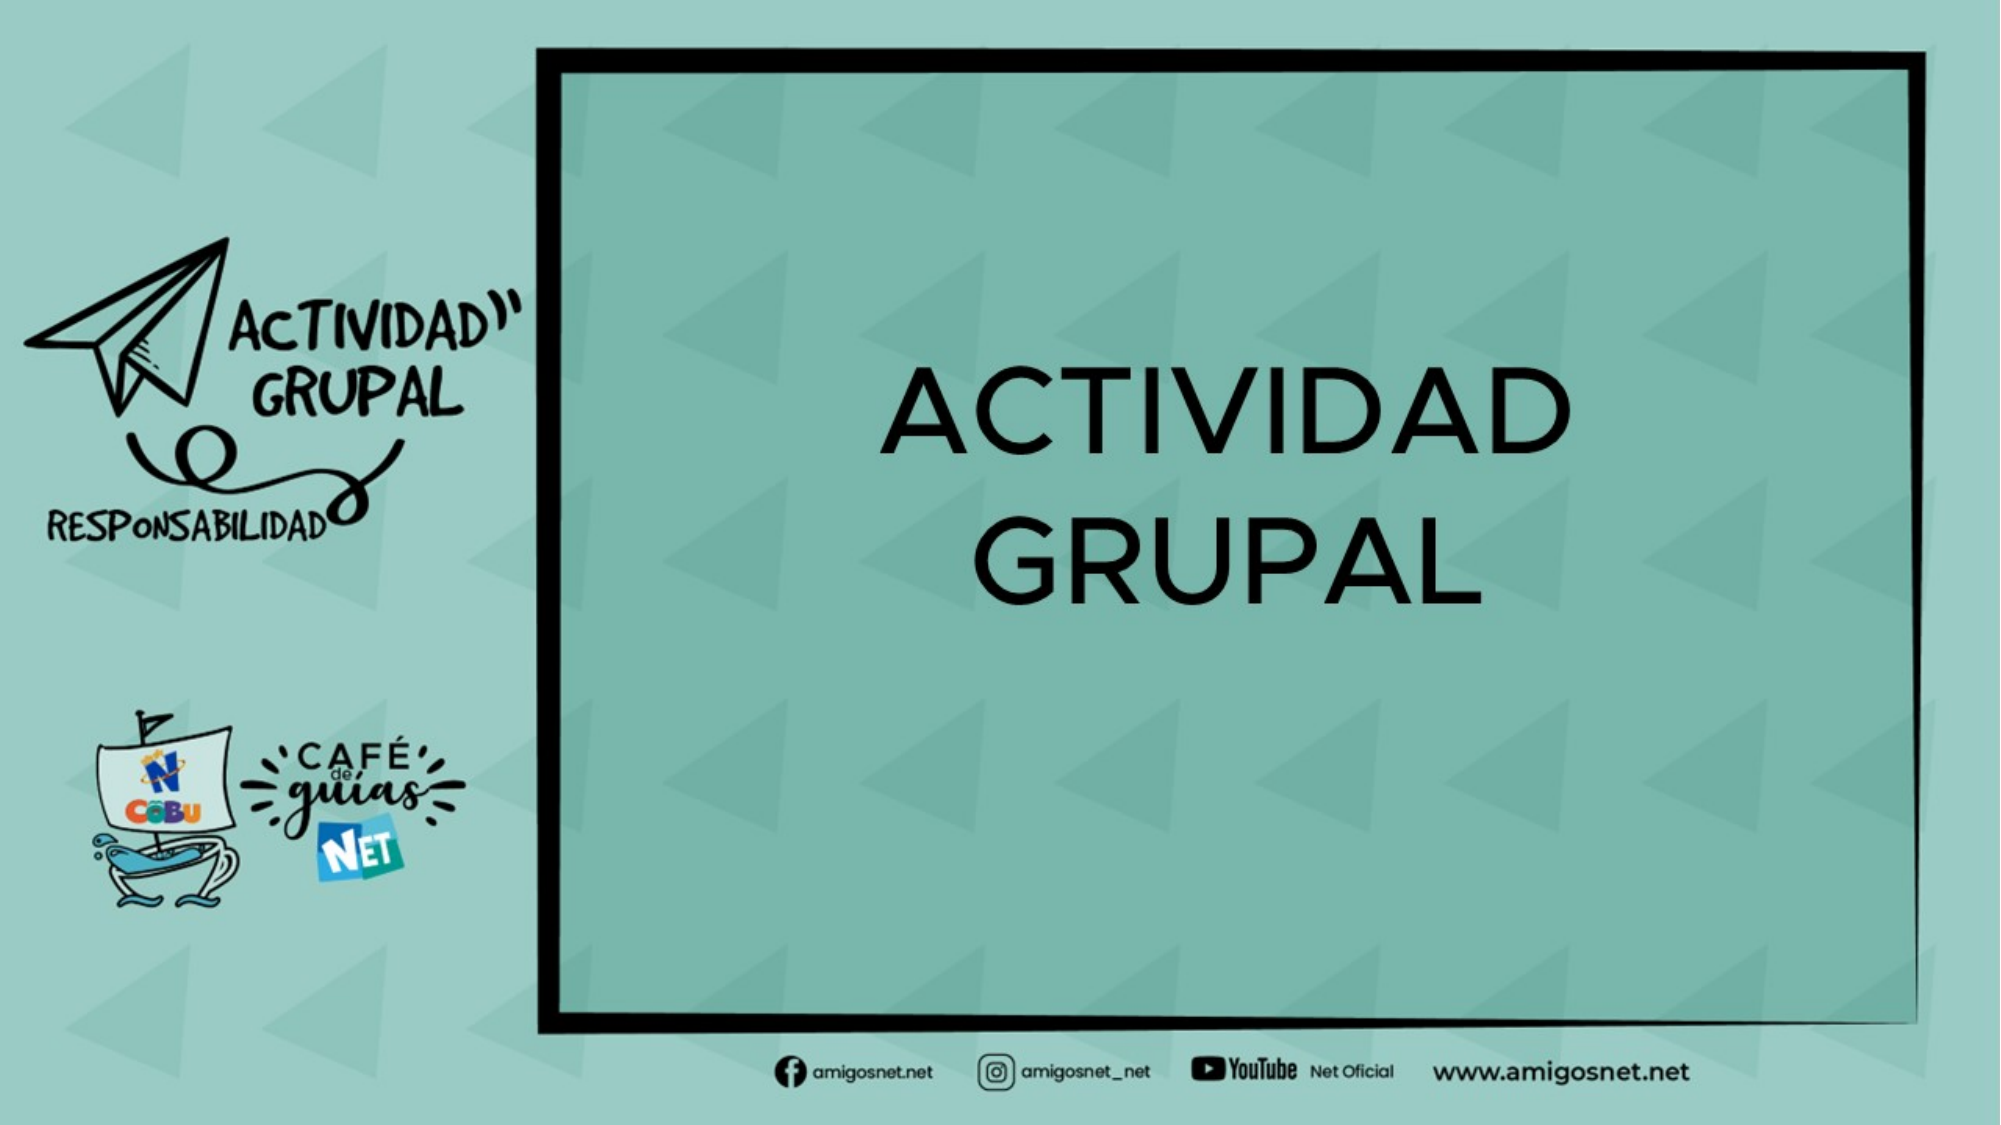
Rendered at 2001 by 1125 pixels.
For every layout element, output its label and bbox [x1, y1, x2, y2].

list [0, 0, 2000, 1125]
